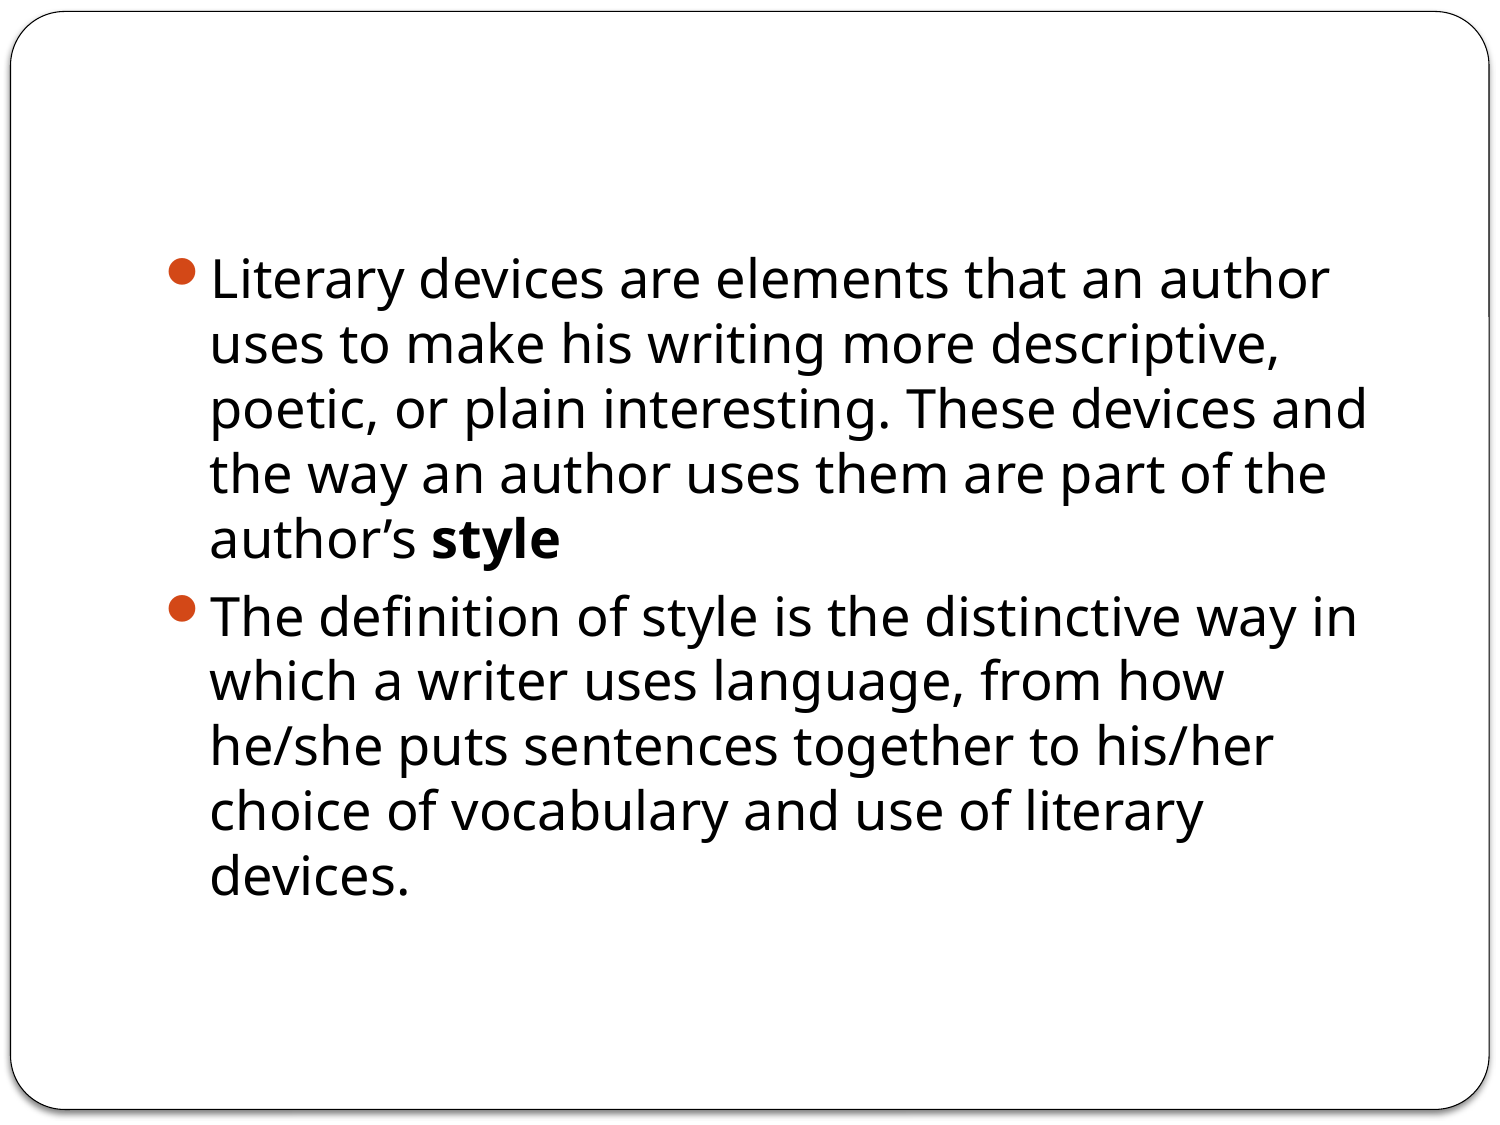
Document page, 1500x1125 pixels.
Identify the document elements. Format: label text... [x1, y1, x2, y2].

list Literary devices are elements that an author uses to make his writing more descriptive, poetic, or plain interesting. These devices and the way an author uses them are part of the author’s style The definition of style is the distinctive way in which a writer uses language, from how he/she puts sentences together to his/her choice of vocabulary and use of literary devices. [150, 237, 1425, 988]
